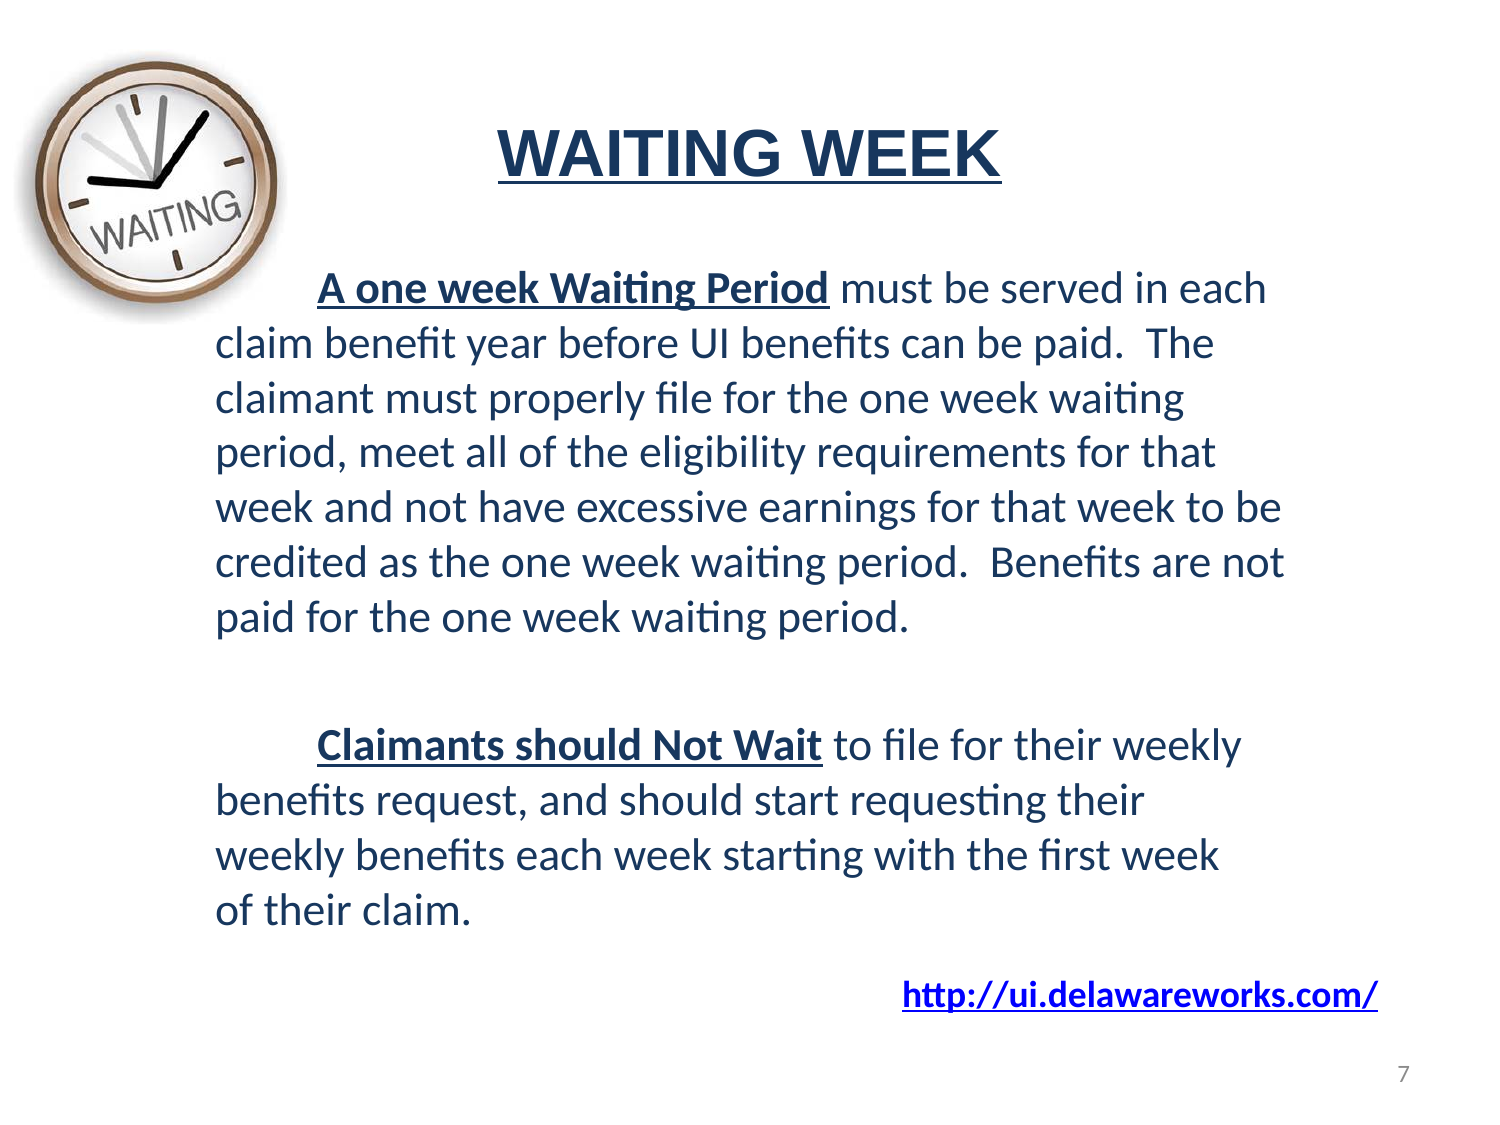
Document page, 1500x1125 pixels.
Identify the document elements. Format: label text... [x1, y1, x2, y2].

slide_number 7 [1074, 1068, 1425, 1103]
title WAITING WEEK [291, 75, 1388, 225]
text_box http://ui.delawareworks.com/ [887, 962, 1500, 1068]
subtitle A one week Waiting Period must be served in each claim benefit year before UI benefits can be paid. The claimant must properly file for the one week waiting period, meet all of the eligibility requirements for that week and not have excessive earnings for that week to be credited as the one week waiting period. Benefits are not paid for the one week waiting period. Claimants should Not Wait to file for their weekly benefits request, and should start requesting their weekly benefits each week starting with the first week of their claim. [200, 249, 1313, 963]
picture [12, 49, 288, 326]
